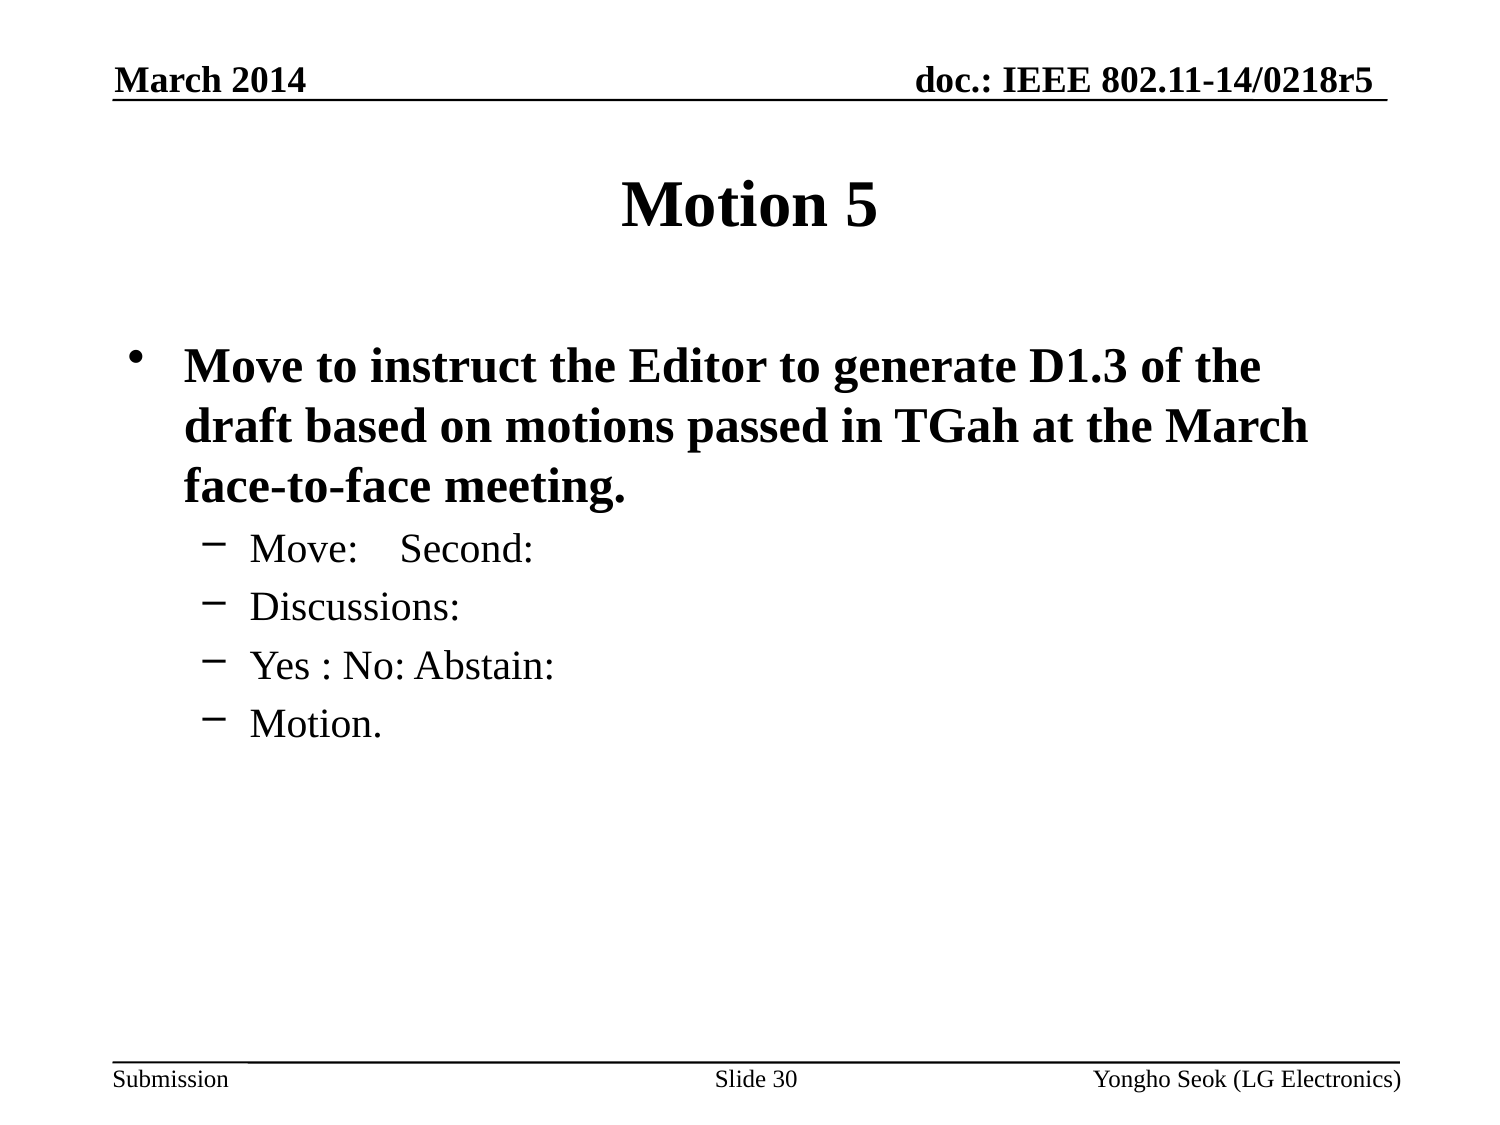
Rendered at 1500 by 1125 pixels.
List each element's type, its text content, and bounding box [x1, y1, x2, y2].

list Move to instruct the Editor to generate D1.3 of the draft based on motions passed in TGah at the March face-to-face meeting. Move: Second: Discussions: Yes : No: Abstain: Motion. [112, 324, 1388, 1001]
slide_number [114, 54, 309, 101]
title Motion 5 [112, 112, 1388, 288]
footer Yongho Seok (LG Electronics) [1088, 1061, 1402, 1093]
slide_number Slide 30 [712, 1061, 800, 1093]
